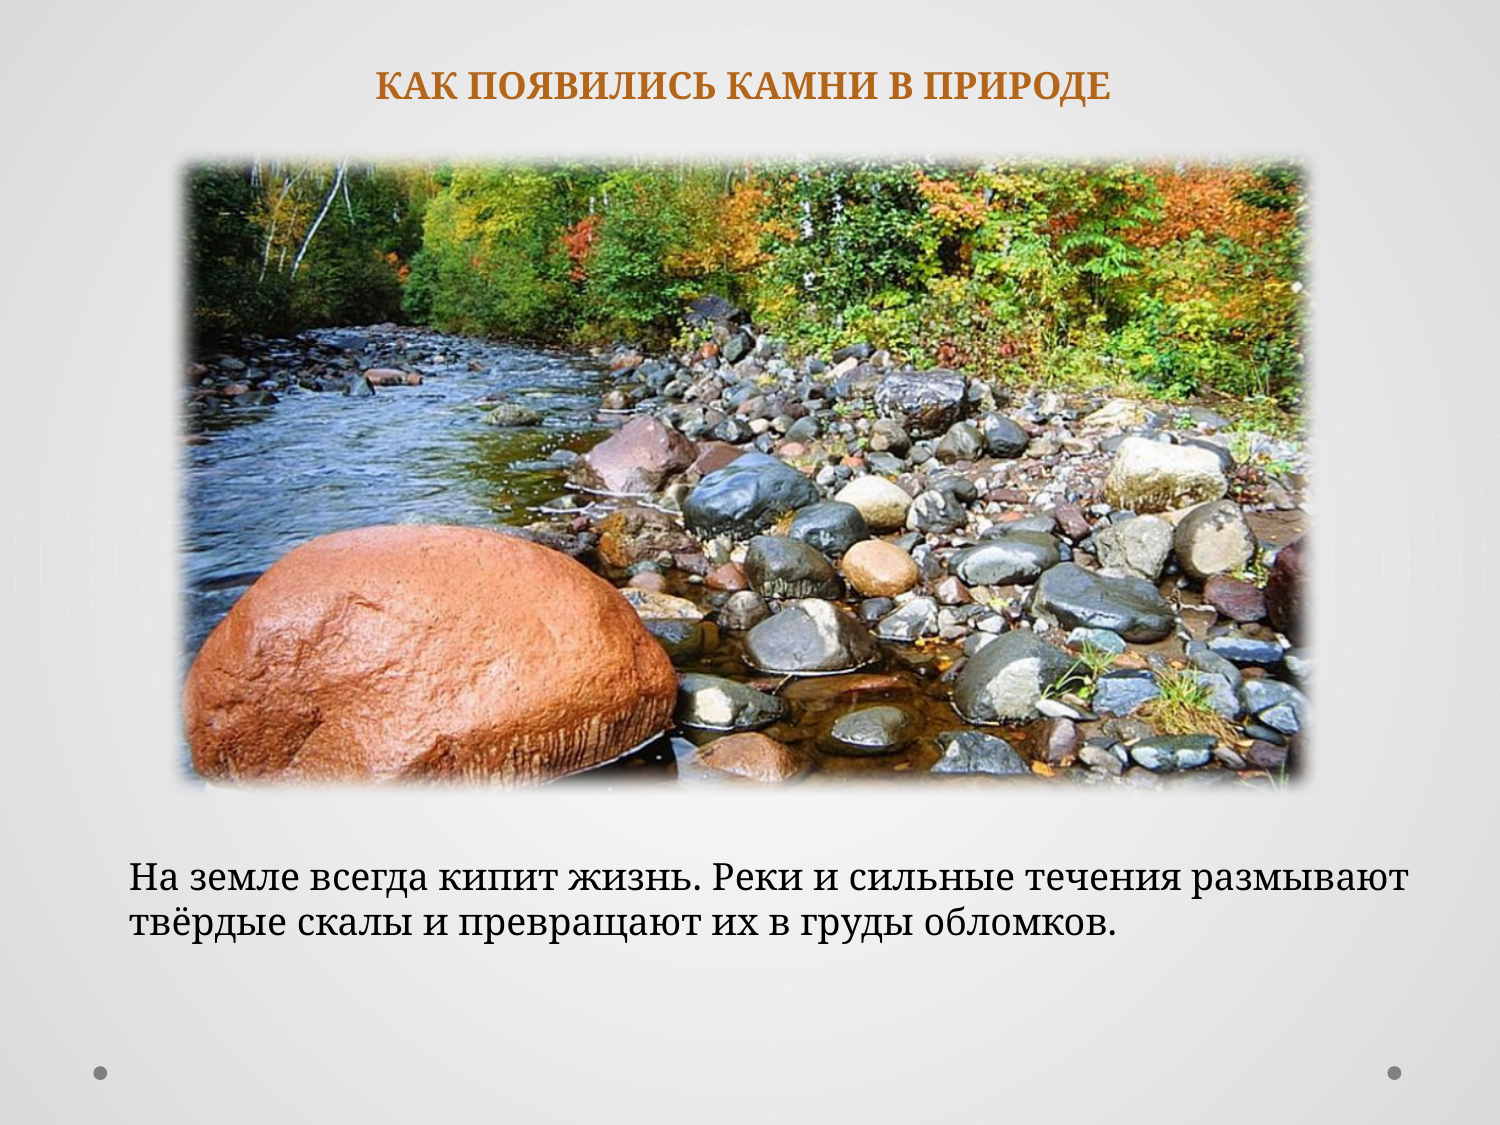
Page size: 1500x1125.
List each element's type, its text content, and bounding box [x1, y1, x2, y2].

text_box Как появились камни в природе [360, 54, 1127, 115]
picture [166, 148, 1321, 798]
text_box На земле всегда кипит жизнь. Реки и сильные течения размывают твёрдые скалы и превращают их в груды обломков. [114, 845, 1435, 951]
